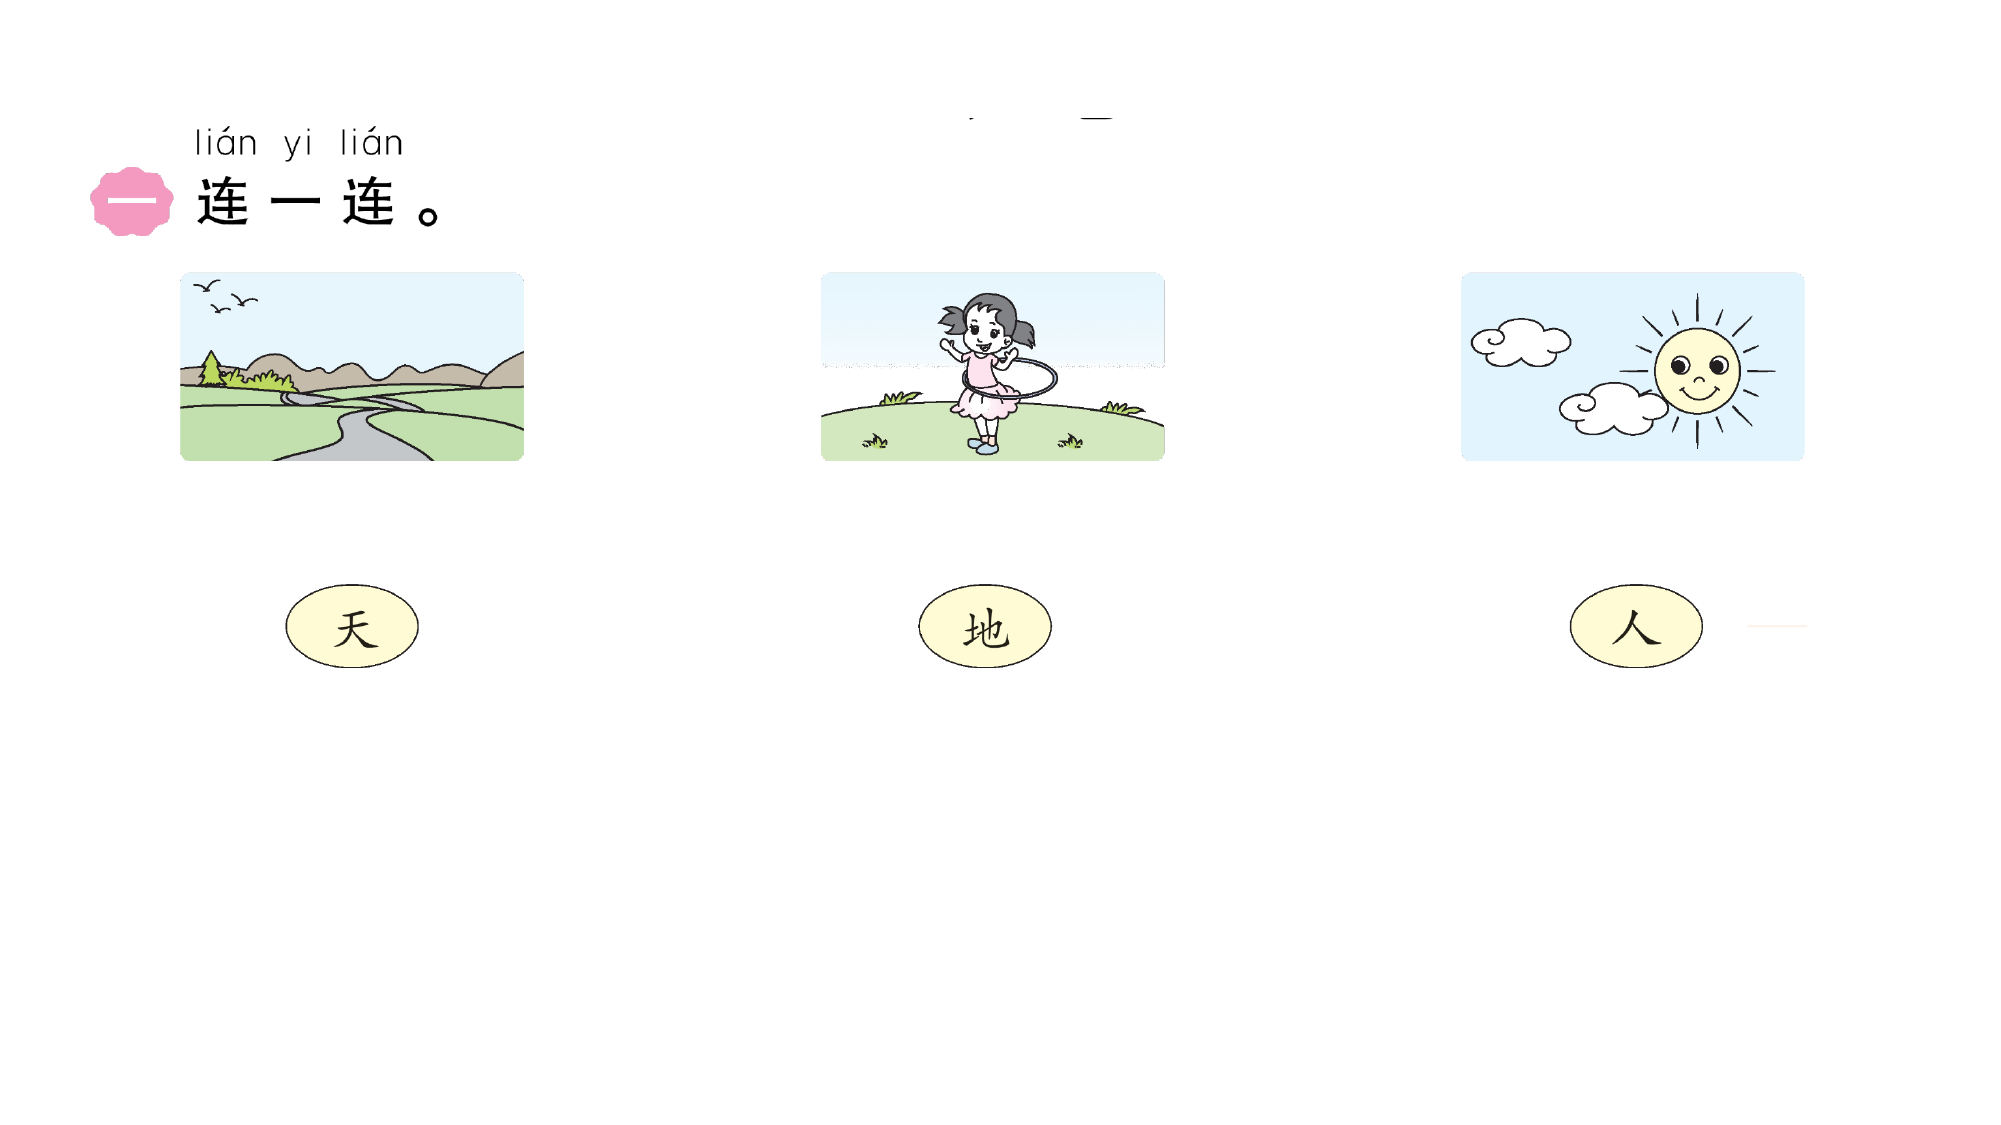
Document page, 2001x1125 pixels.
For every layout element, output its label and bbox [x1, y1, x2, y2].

picture [88, 118, 1979, 687]
